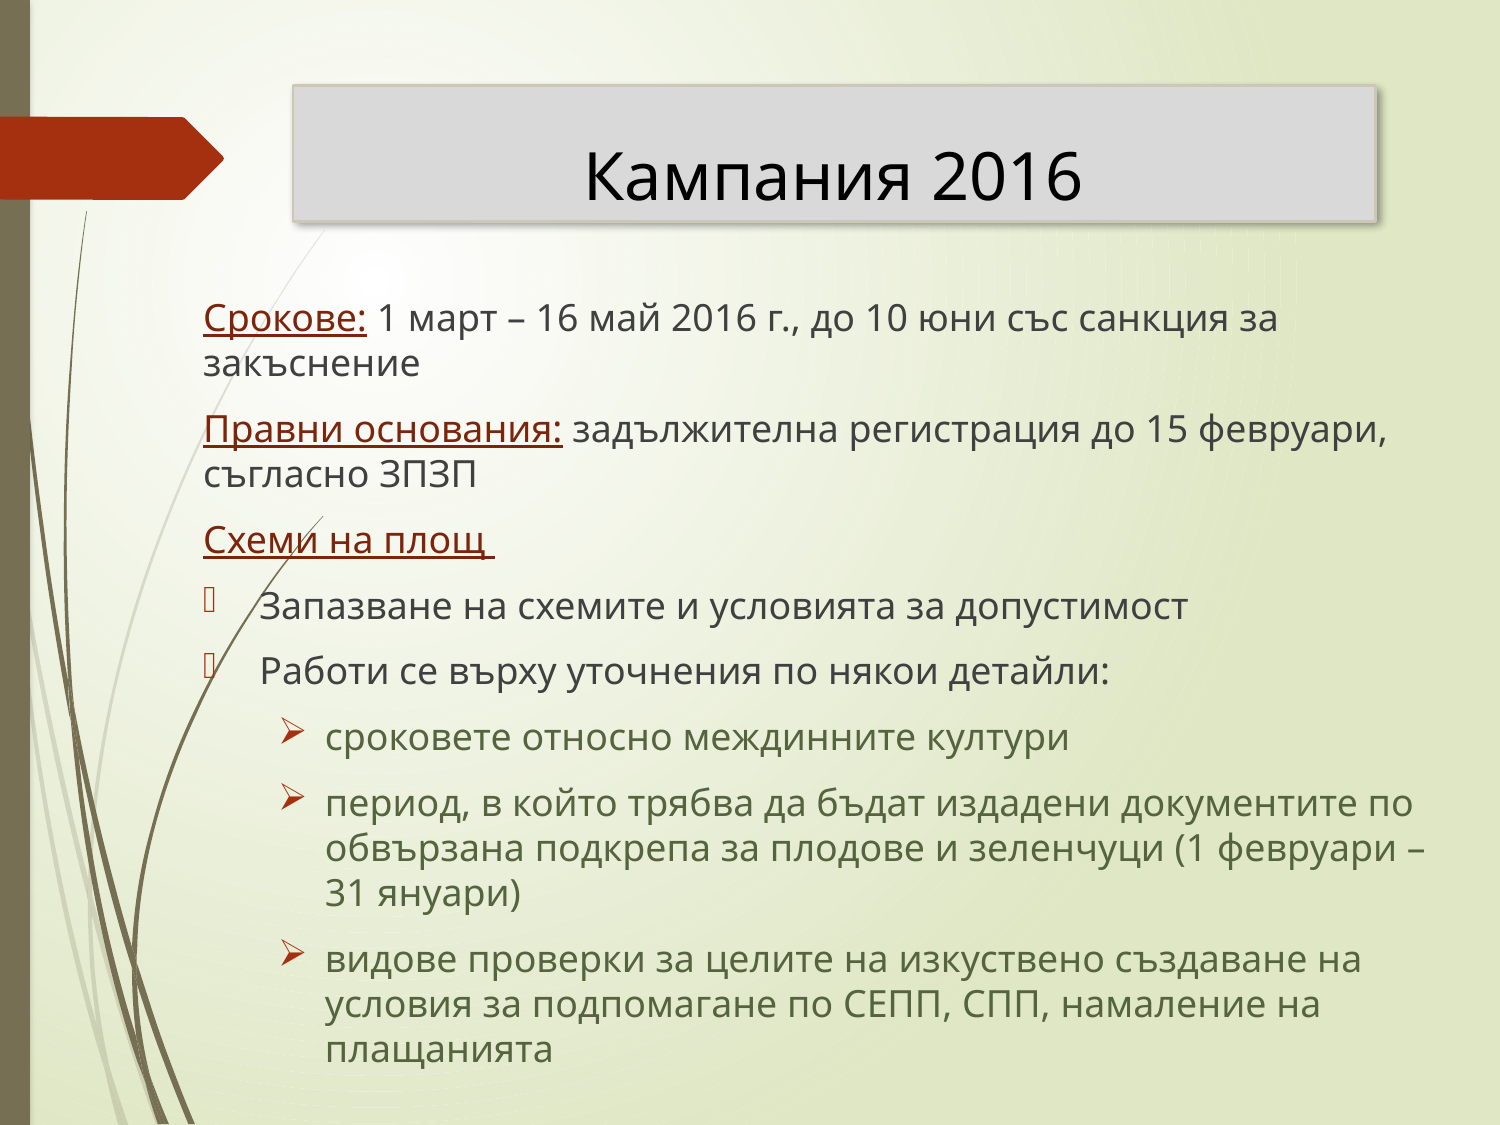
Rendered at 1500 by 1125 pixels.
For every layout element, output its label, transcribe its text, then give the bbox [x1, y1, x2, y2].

list Срокове: 1 март – 16 май 2016 г., до 10 юни със санкция за закъснение Правни основания: задължителна регистрация до 15 февруари, съгласно ЗПЗП Схеми на площ Запазване на схемите и условията за допустимост Работи се върху уточнения по някои детайли: сроковете относно междинните култури период, в който трябва да бъдат издадени документите по обвързана подкрепа за плодове и зеленчуци (1 февруари – 31 януари) видове проверки за целите на изкуствено създаване на условия за подпомагане по СЕПП, СПП, намаление на плащанията [188, 286, 1481, 1077]
title Кампания 2016 [292, 84, 1377, 223]
